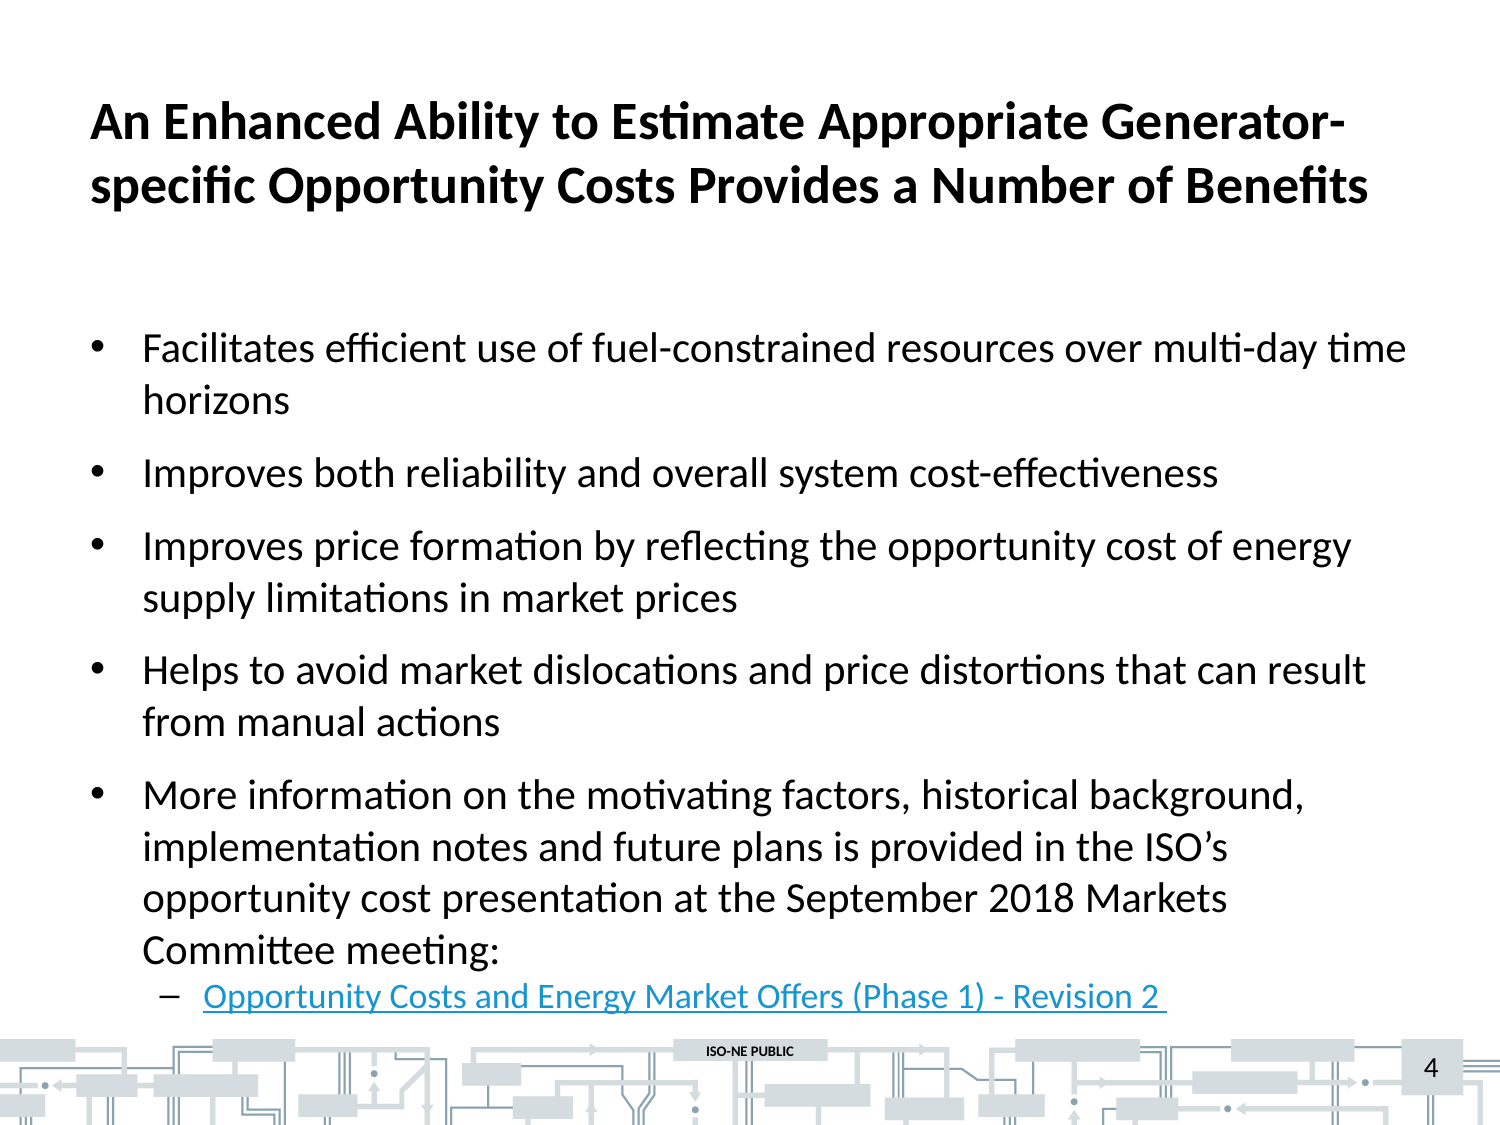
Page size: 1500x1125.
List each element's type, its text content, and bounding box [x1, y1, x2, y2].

list Facilitates efficient use of fuel-constrained resources over multi-day time horizons Improves both reliability and overall system cost-effectiveness Improves price formation by reflecting the opportunity cost of energy supply limitations in market prices Helps to avoid market dislocations and price distortions that can result from manual actions More information on the motivating factors, historical background, implementation notes and future plans is provided in the ISO’s opportunity cost presentation at the September 2018 Markets Committee meeting: Opportunity Costs and Energy Market Offers (Phase 1) - Revision 2 [75, 312, 1425, 1025]
picture [0, 1031, 1500, 1125]
slide_number 4 [1400, 1044, 1463, 1088]
title An Enhanced Ability to Estimate Appropriate Generator-specific Opportunity Costs Provides a Number of Benefits [75, 50, 1425, 250]
